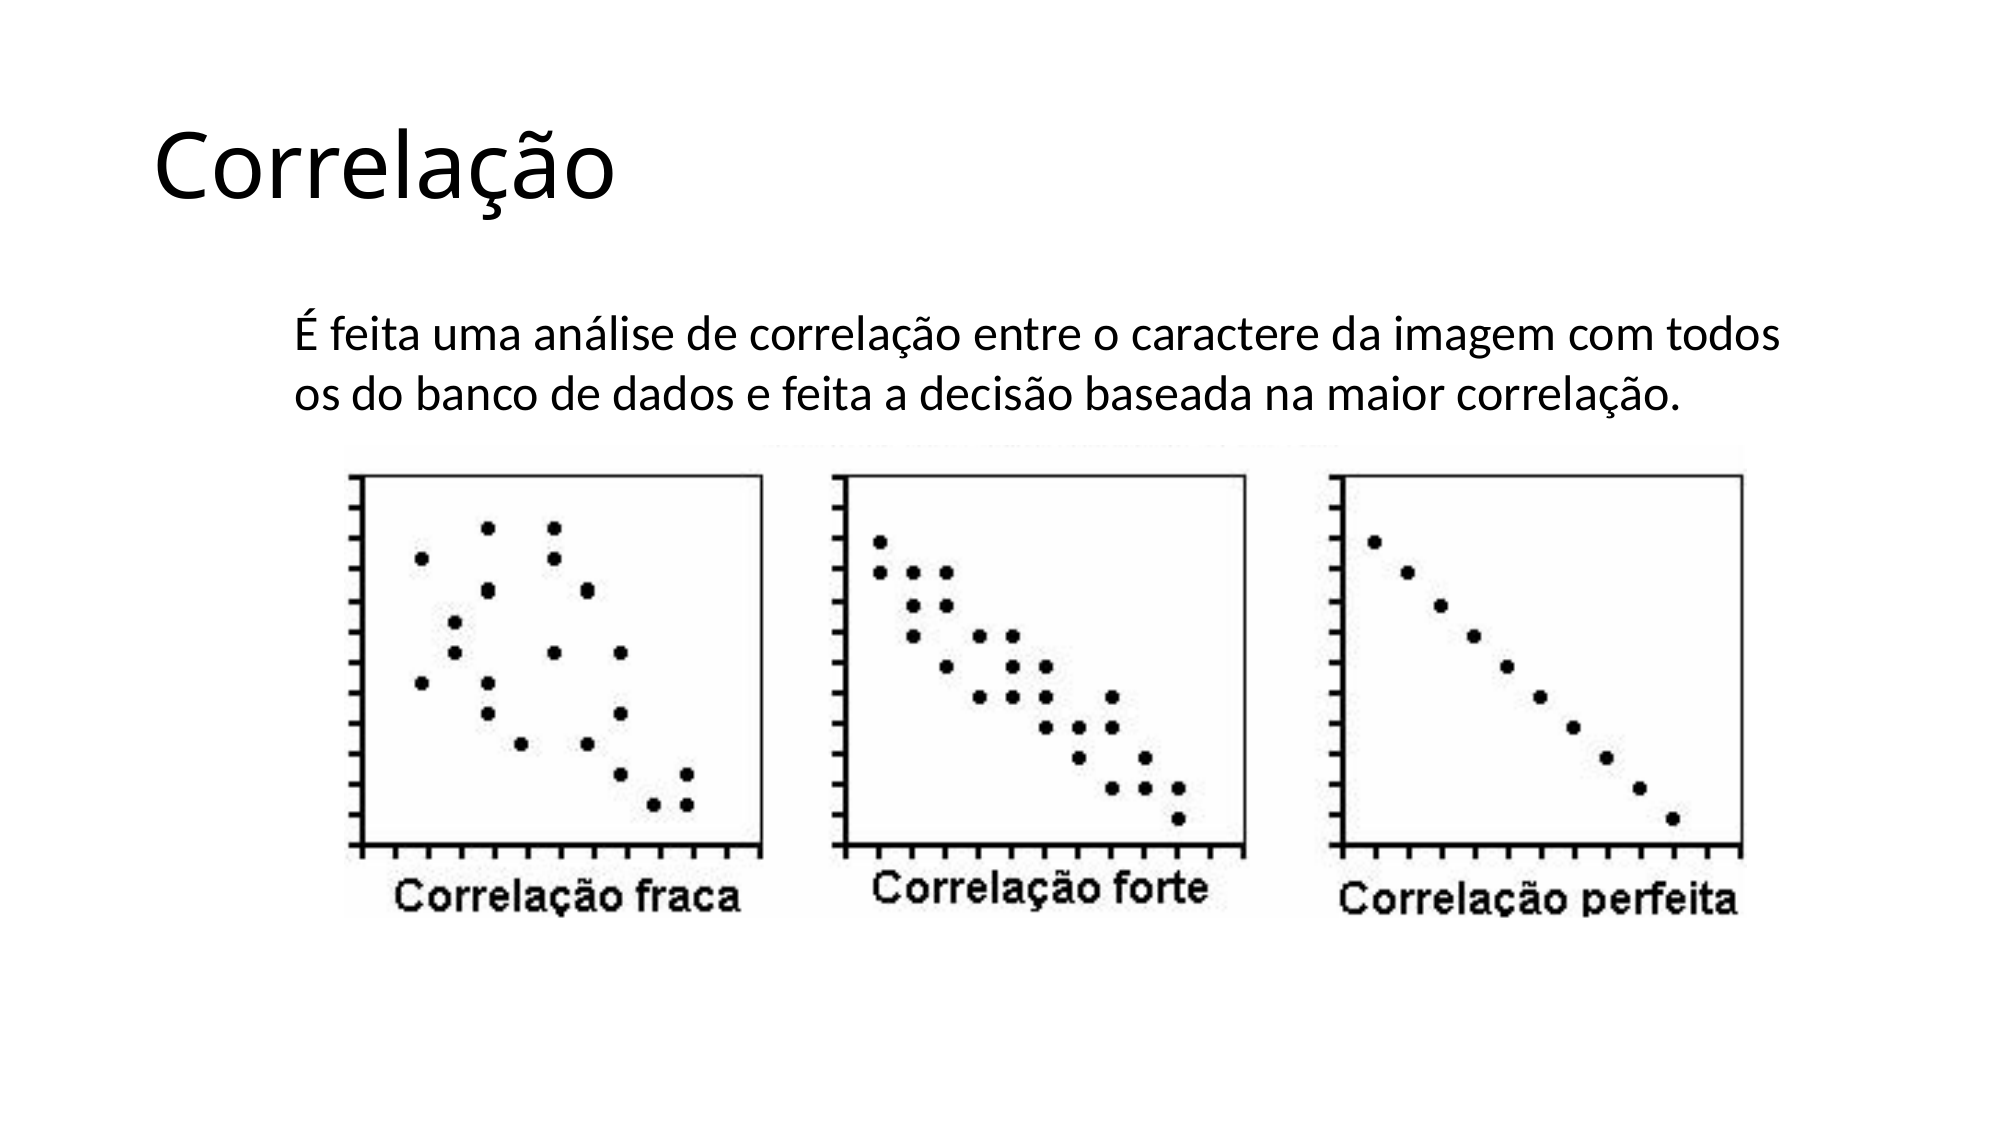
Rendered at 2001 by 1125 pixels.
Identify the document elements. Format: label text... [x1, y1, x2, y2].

text_box É feita uma análise de correlação entre o caractere da imagem com todos os do banco de dados e feita a decisão baseada na maior correlação. [280, 293, 1808, 428]
picture [344, 445, 1747, 929]
title Correlação [137, 59, 1863, 278]
